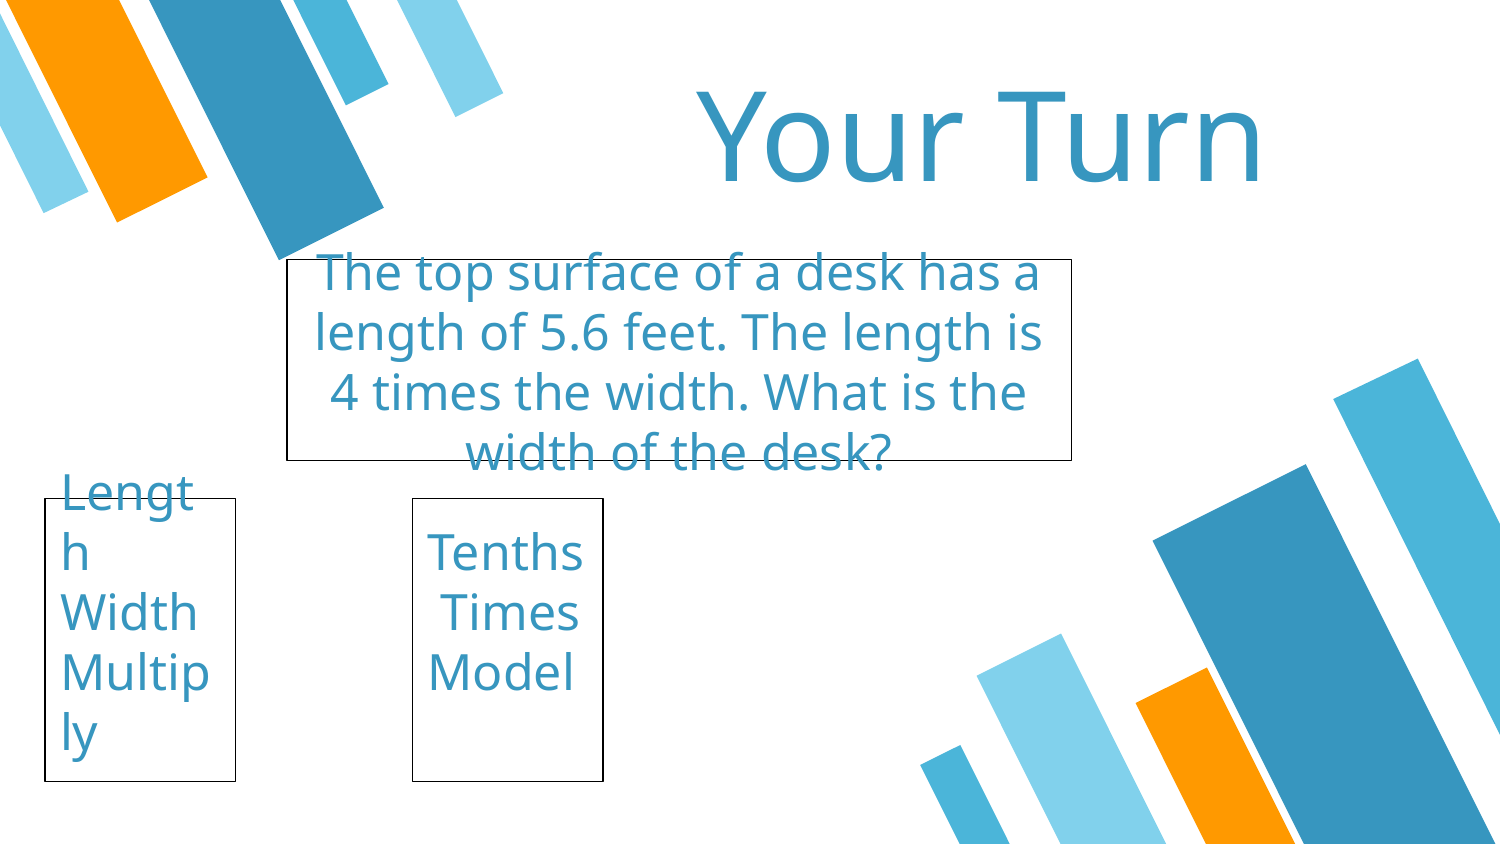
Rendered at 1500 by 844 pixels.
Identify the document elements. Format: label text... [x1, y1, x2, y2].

list Tenths Times Model [412, 498, 604, 782]
list The top surface of a desk has a length of 5.6 feet. The length is 4 times the width. What is the width of the desk? [286, 259, 1072, 461]
list Your Turn [547, 64, 1417, 199]
list Length Width Multiply [44, 498, 236, 782]
